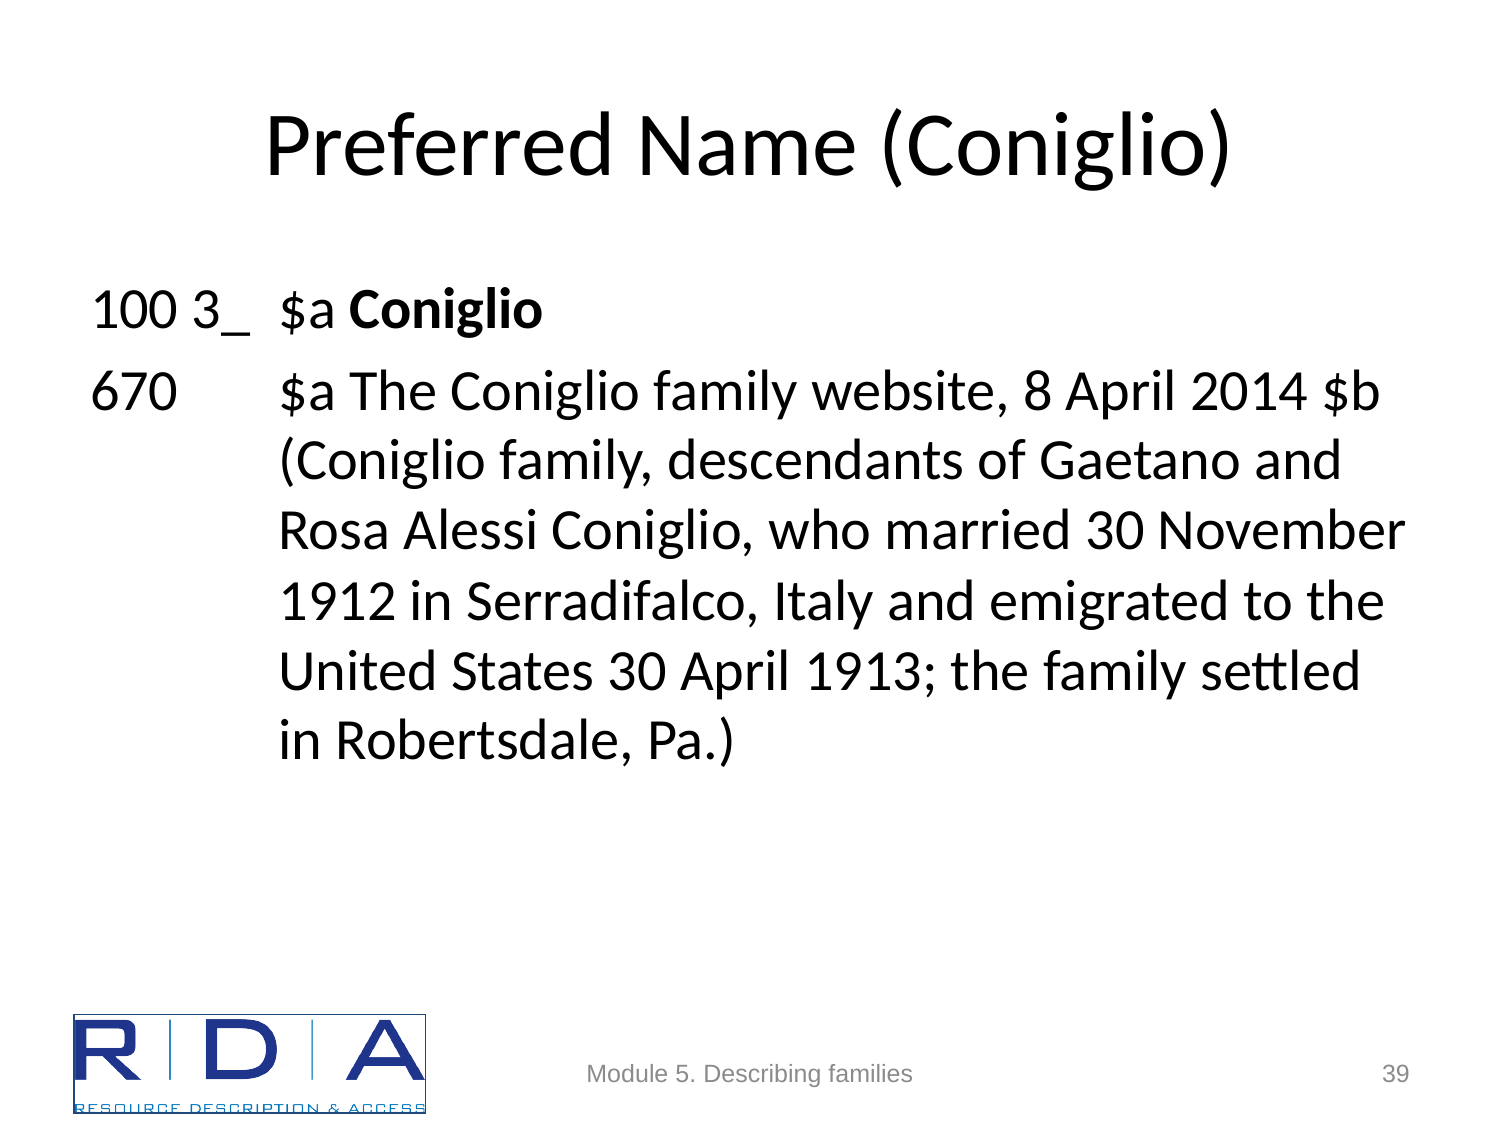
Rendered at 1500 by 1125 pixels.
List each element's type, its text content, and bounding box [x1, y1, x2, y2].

list 100 3_ $a Coniglio 670 $a The Coniglio family website, 8 April 2014 $b (Coniglio family, descendants of Gaetano and Rosa Alessi Coniglio, who married 30 November 1912 in Serradifalco, Italy and emigrated to the United States 30 April 1913; the family settled in Robertsdale, Pa.) [75, 262, 1425, 1005]
title Preferred Name (Coniglio) [75, 45, 1425, 233]
footer Module 5. Describing families [512, 1042, 988, 1103]
slide_number 39 [1074, 1042, 1425, 1103]
picture [75, 1015, 425, 1112]
